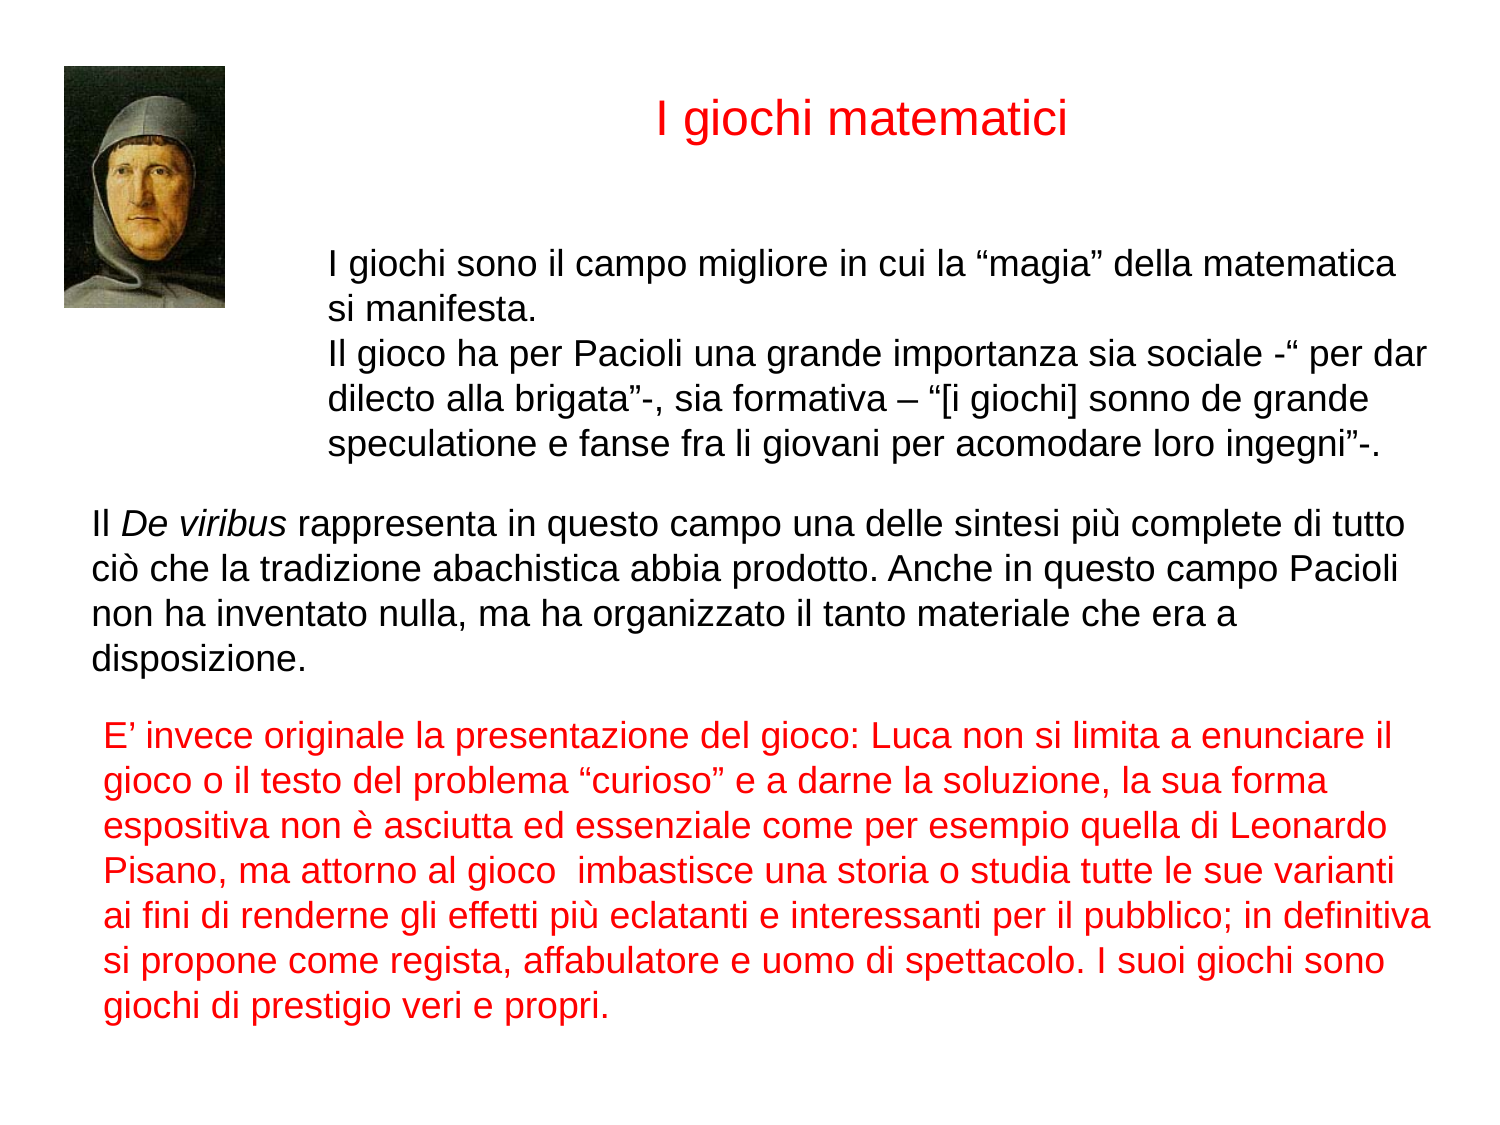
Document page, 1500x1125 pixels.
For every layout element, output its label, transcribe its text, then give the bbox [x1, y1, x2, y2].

text_box I giochi matematici [289, 78, 1436, 153]
text_box E’ invece originale la presentazione del gioco: Luca non si limita a enunciare il gioco o il testo del problema “curioso” e a darne la soluzione, la sua forma espositiva non è asciutta ed essenziale come per esempio quella di Leonardo Pisano, ma attorno al gioco imbastisce una storia o studia tutte le sue varianti ai fini di renderne gli effetti più eclatanti e interessanti per il pubblico; in definitiva si propone come regista, affabulatore e uomo di spettacolo. I suoi giochi sono giochi di prestigio veri e propri. [88, 704, 1448, 1092]
picture [64, 66, 225, 308]
text_box Il De viribus rappresenta in questo campo una delle sintesi più complete di tutto ciò che la tradizione abachistica abbia prodotto. Anche in questo campo Pacioli non ha inventato nulla, ma ha organizzato il tanto materiale che era a disposizione. [76, 491, 1447, 732]
text_box I giochi sono il campo migliore in cui la “magia” della matematica si manifesta. Il gioco ha per Pacioli una grande importanza sia sociale -“ per dar dilecto alla brigata”-, sia formativa – “[i giochi] sonno de grande speculatione e fanse fra li giovani per acomodare loro ingegni”-. [312, 231, 1447, 529]
